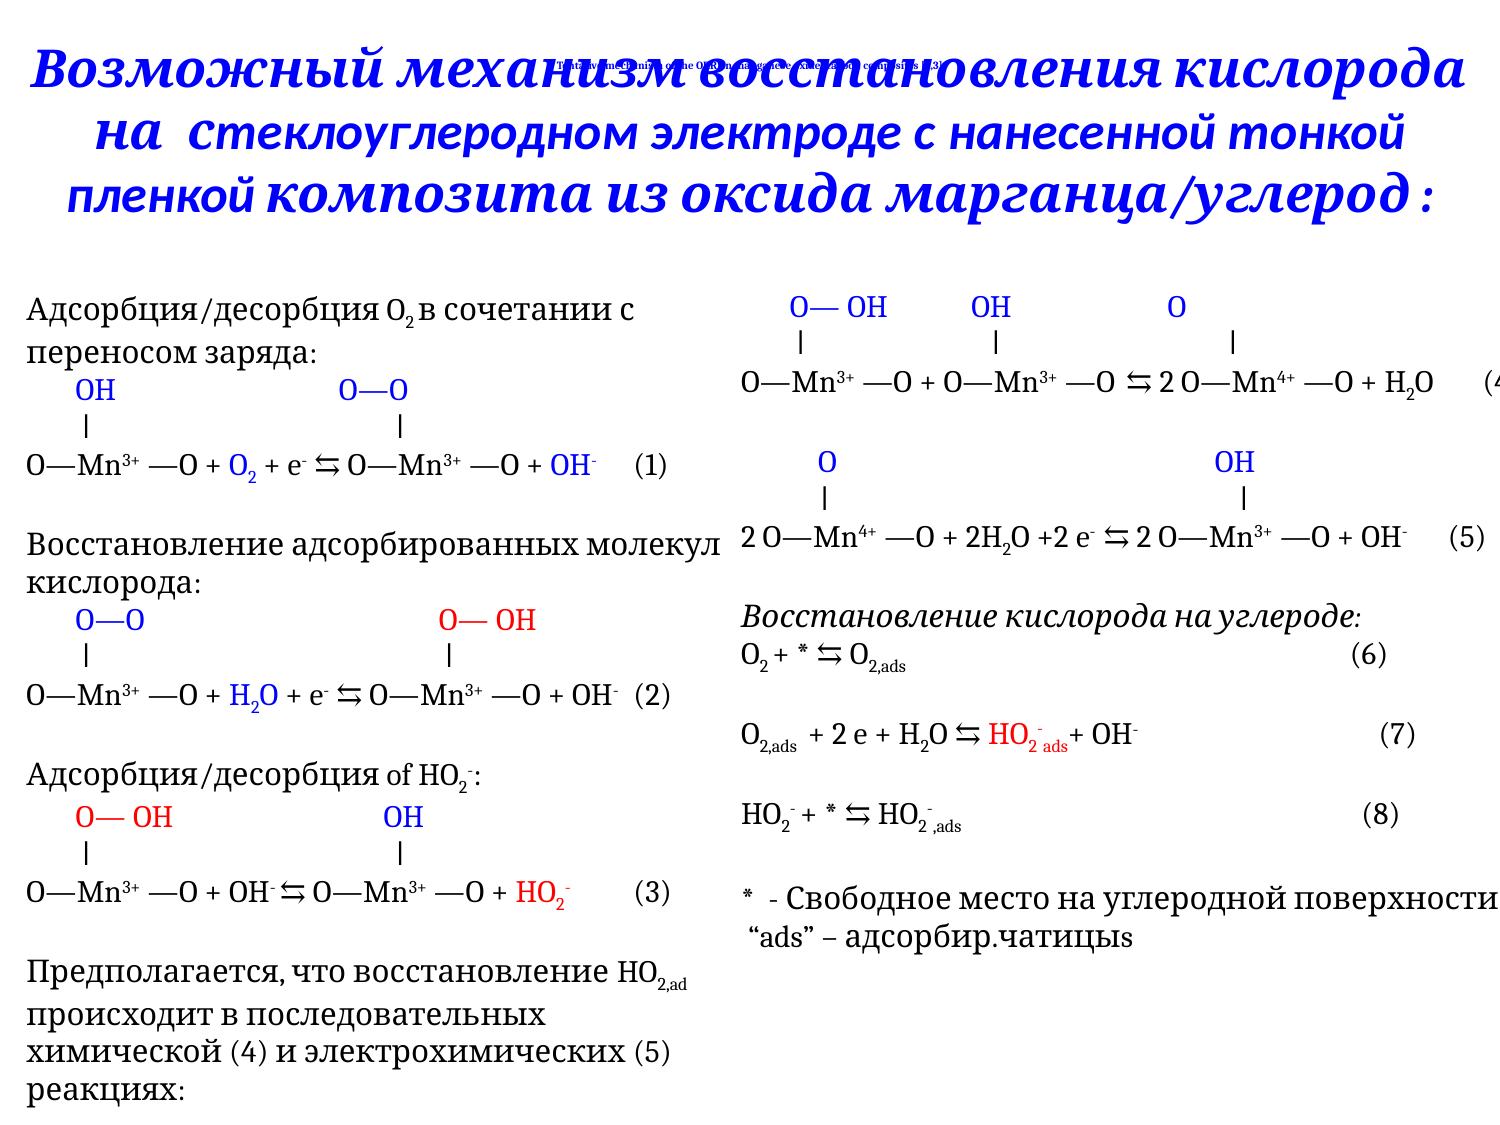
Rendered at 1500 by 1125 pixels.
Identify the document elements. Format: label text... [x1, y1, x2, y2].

text_box Адсорбция/десорбция O2 в сочетании с переносом заряда: OH O―O ǀ ǀ O―Mn3+ ―O + O2 + e- ⇆ O―Mn3+ ―O + OH- (1) Восстановление адсорбированных молекул кислорода: O―O O― OH ǀ ǀ O―Mn3+ ―O + H2O + e- ⇆ O―Mn3+ ―O + OH- (2) Адсорбция/десорбция of HO2-: O― OH OH ǀ ǀ O―Mn3+ ―O + OH- ⇆ O―Mn3+ ―O + HO2- (3) Предполагается, что восстановление HO2,ad происходит в последовательных химической (4) и электрохимических (5) реакциях: [11, 282, 750, 1125]
text_box O― OH OH O ǀ ǀ ǀ O―Mn3+ ―O + O―Mn3+ ―O ⇆ 2 O―Mn4+ ―O + H2O (4) O OH ǀ ǀ 2 O―Mn4+ ―O + 2H2O +2 e- ⇆ 2 O―Mn3+ ―O + OH- (5) Восстановление кислорода на углероде: O2 + * ⇆ O2,ads (6) O2,ads + 2 e + H2O ⇆ HO2-ads+ OH- (7) HO2- + * ⇆ HO2-,ads (8) * - Свободное место на углеродной поверхности “ads” – адсорбир.чатицыs [726, 278, 1500, 1004]
text_box Возможный механизм восстановления кислорода на стеклоуглеродном электроде с нанесенной тонкой пленкой композита из оксида марганца/углерод : [0, 0, 1500, 258]
